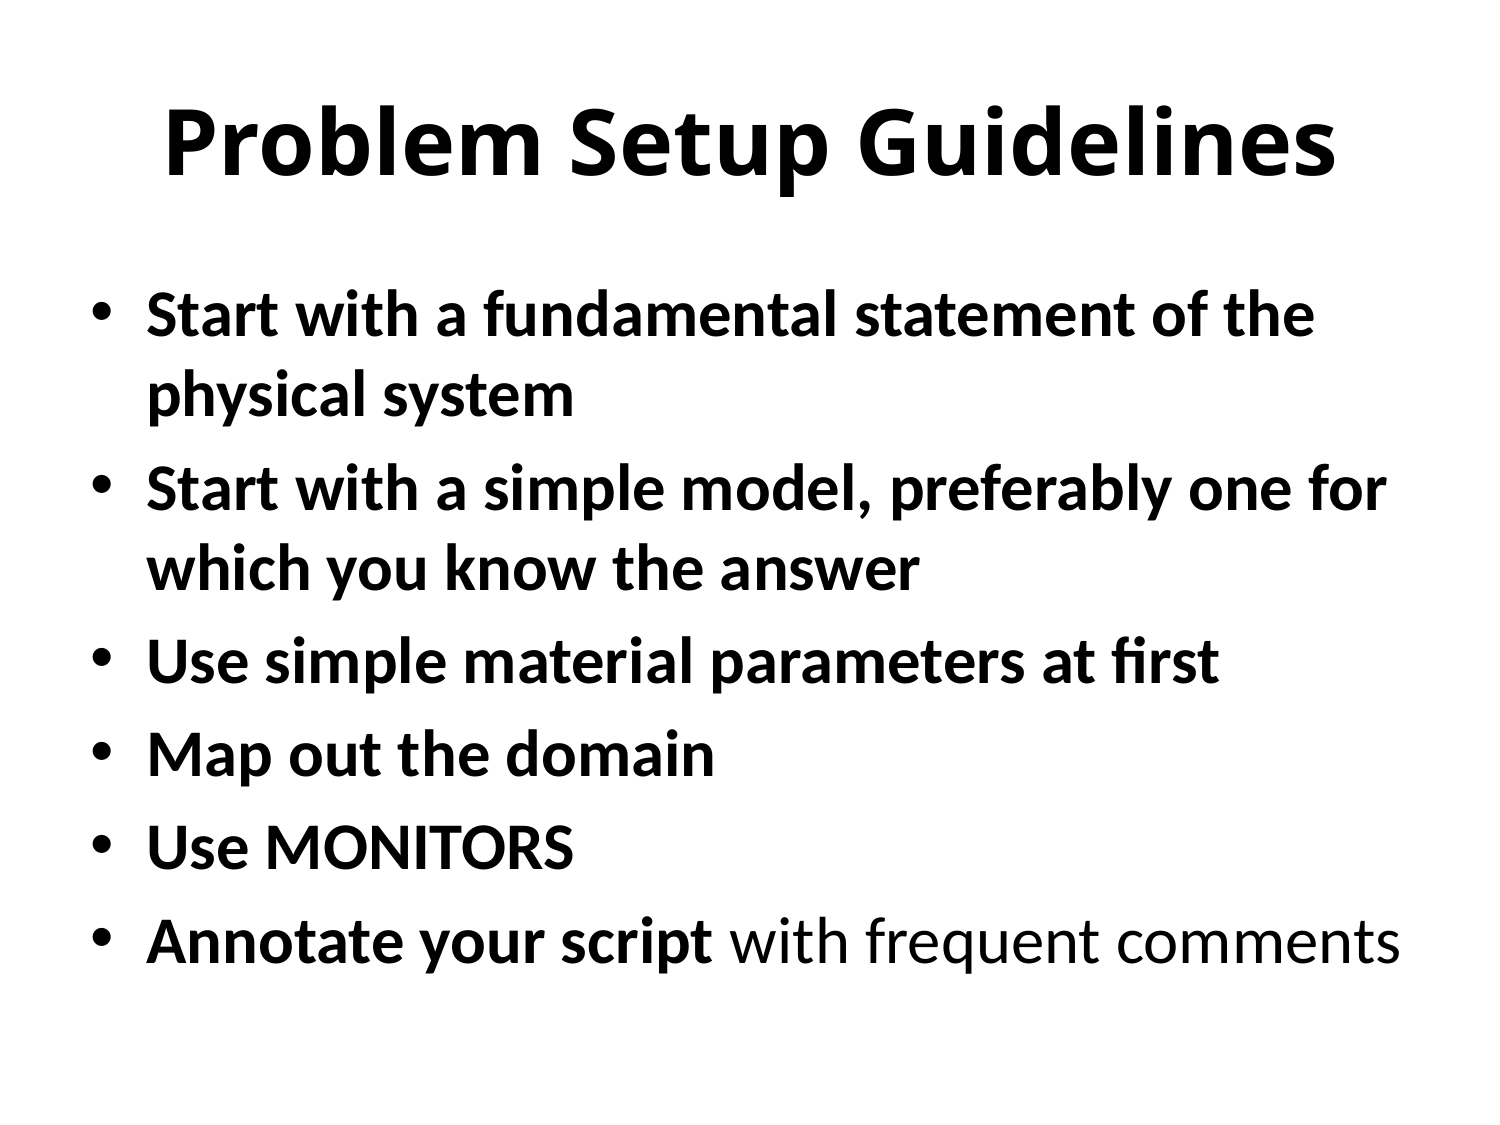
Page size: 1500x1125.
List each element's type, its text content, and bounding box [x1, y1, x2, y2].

list Start with a fundamental statement of the physical system Start with a simple model, preferably one for which you know the answer Use simple material parameters at first Map out the domain Use MONITORS Annotate your script with frequent comments [75, 262, 1425, 1005]
title Problem Setup Guidelines [75, 45, 1425, 233]
